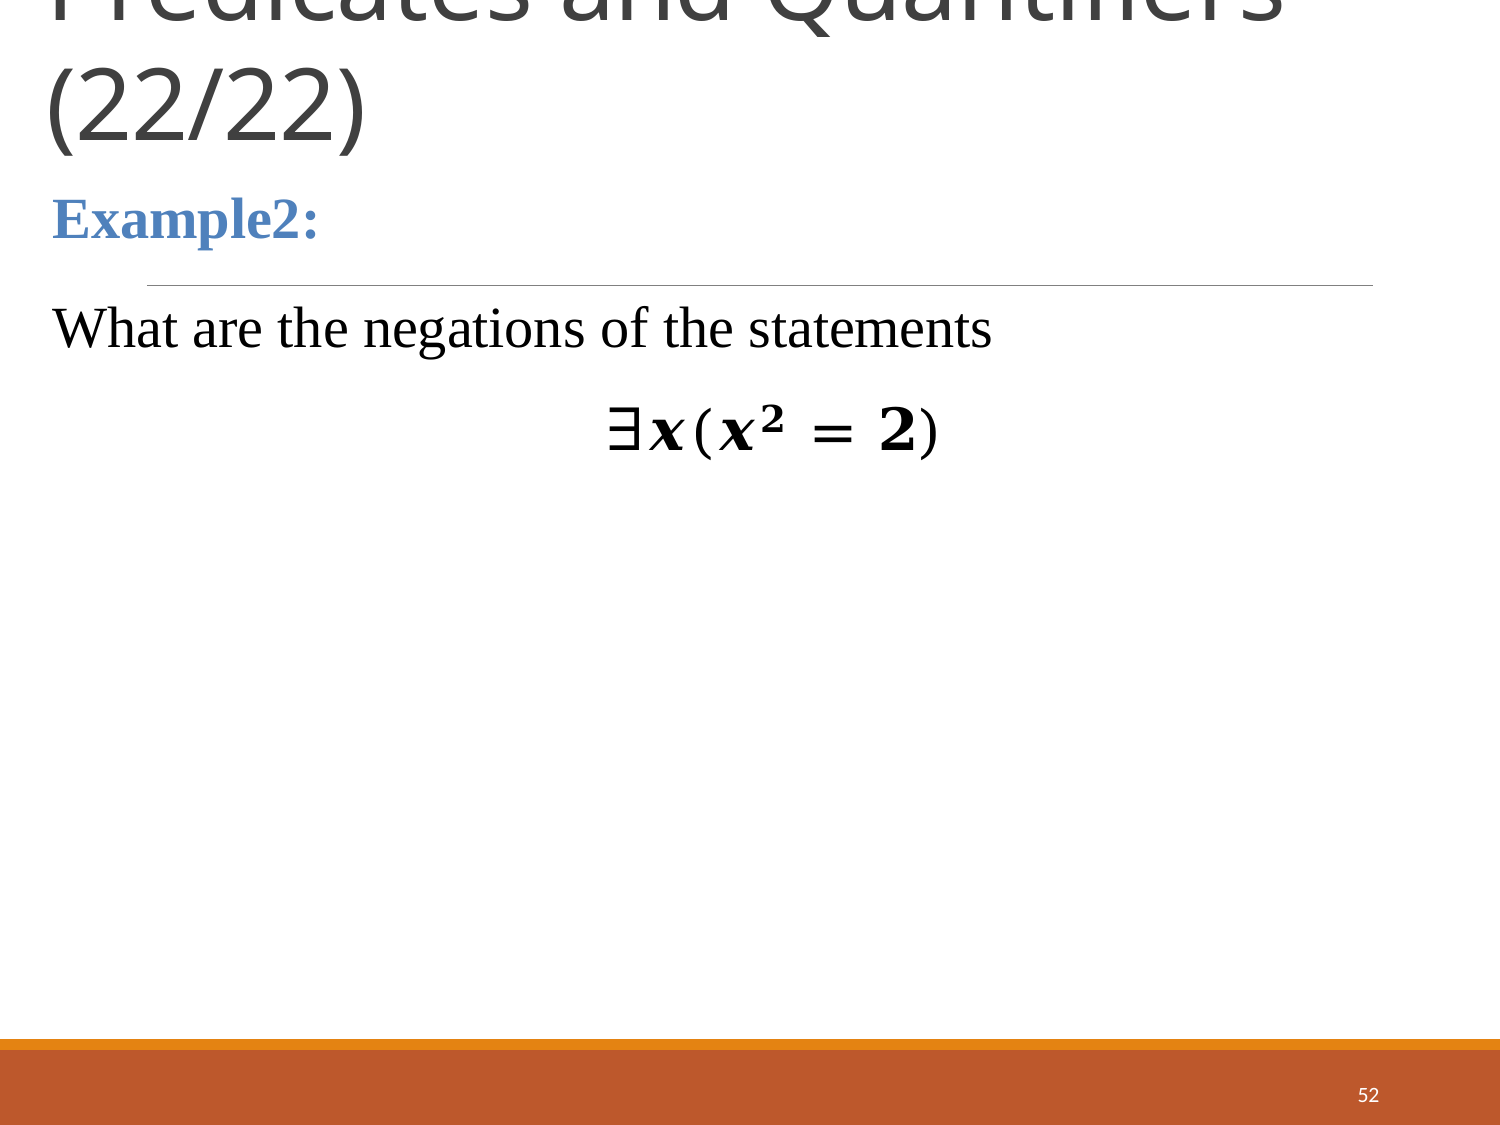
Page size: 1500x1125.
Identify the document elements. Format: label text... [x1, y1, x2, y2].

slide_number 52 [1218, 763, 1380, 1125]
title Predicates and Quantifiers (22/22) [44, 0, 1422, 161]
text_box Example2: What are the negations of the statements ∃𝒙(𝒙𝟐 = 𝟐) [46, 161, 1004, 464]
